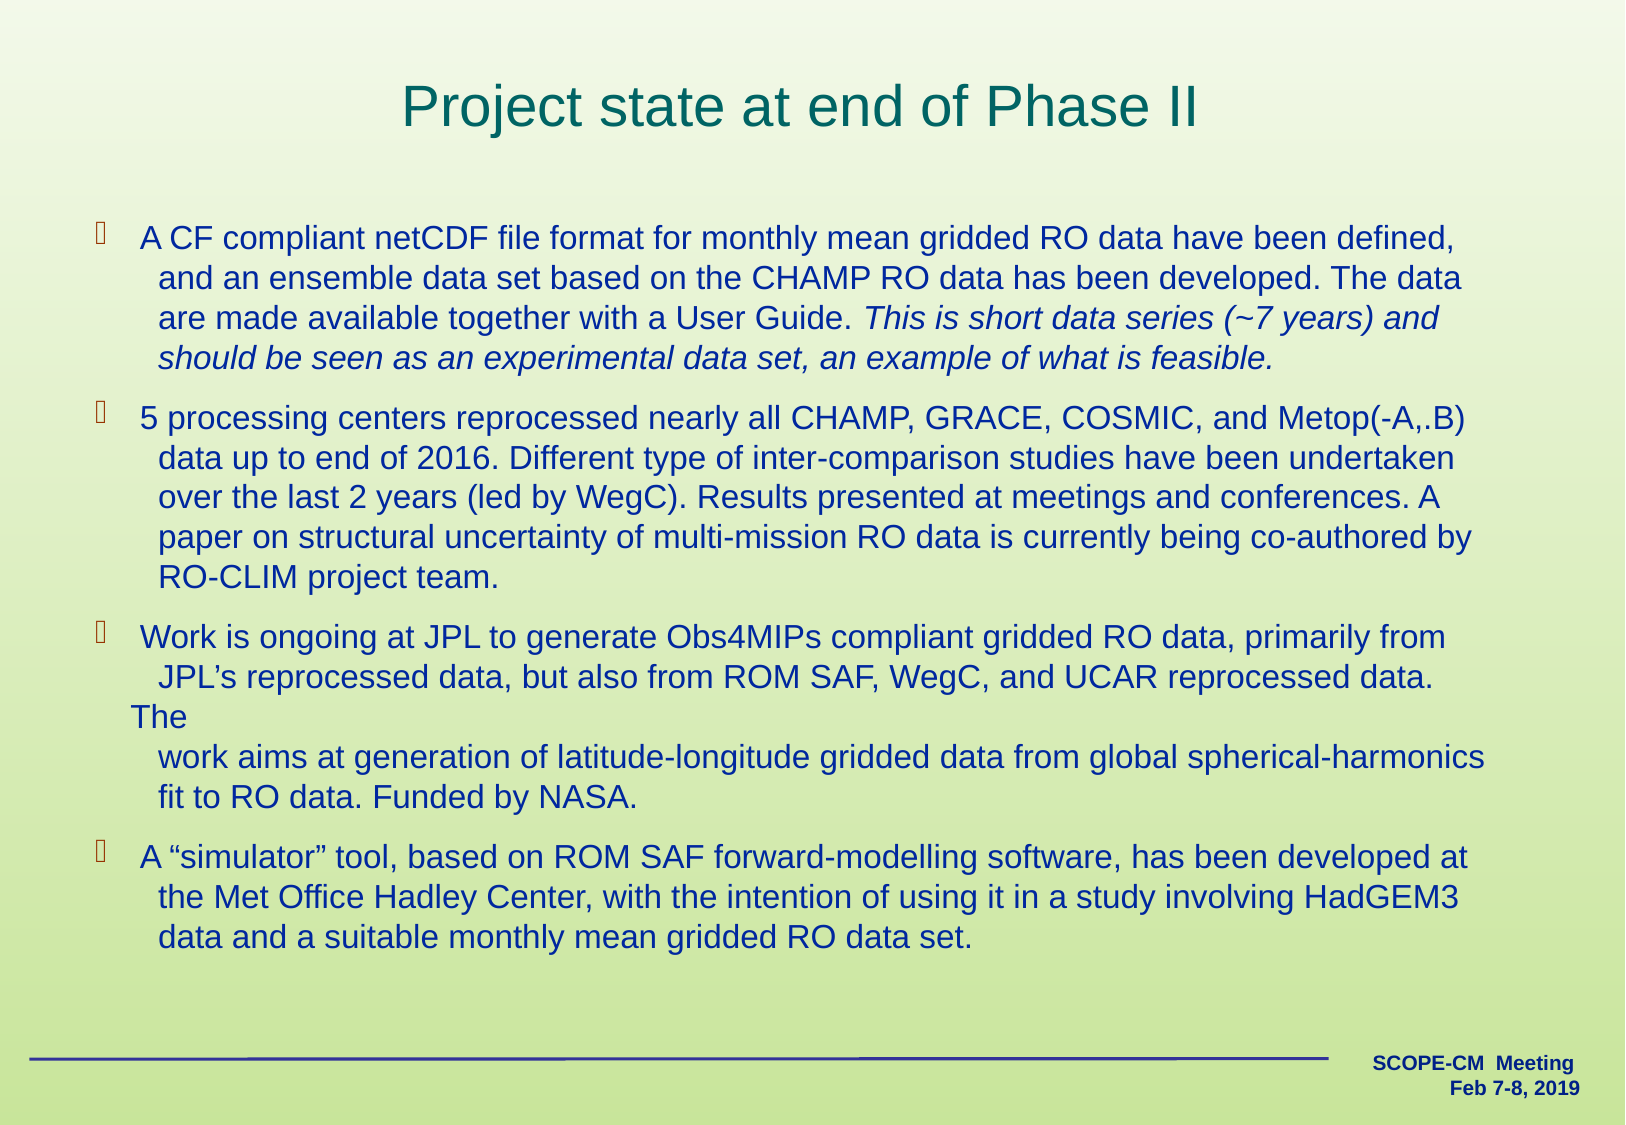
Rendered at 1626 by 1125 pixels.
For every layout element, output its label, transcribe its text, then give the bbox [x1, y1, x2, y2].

text_box Project state at end of Phase II [44, 78, 1558, 179]
text_box A CF compliant netCDF file format for monthly mean gridded RO data have been defined, and an ensemble data set based on the CHAMP RO data has been developed. The data are made available together with a User Guide. This is short data series (~7 years) and should be seen as an experimental data set, an example of what is feasible. 5 processing centers reprocessed nearly all CHAMP, GRACE, COSMIC, and Metop(-A,.B) data up to end of 2016. Different type of inter-comparison studies have been undertaken over the last 2 years (led by WegC). Results presented at meetings and conferences. A paper on structural uncertainty of multi-mission RO data is currently being co-authored by RO-CLIM project team. Work is ongoing at JPL to generate Obs4MIPs compliant gridded RO data, primarily from JPL’s reprocessed data, but also from ROM SAF, WegC, and UCAR reprocessed data. The work aims at generation of latitude-longitude gridded data from global spherical-harmonics fit to RO data. Funded by NASA. A “simulator” tool, based on ROM SAF forward-modelling software, has been developed at the Met Office Hadley Center, with the intention of using it in a study involving HadGEM3 data and a suitable monthly mean gridded RO data set. [80, 148, 1510, 963]
